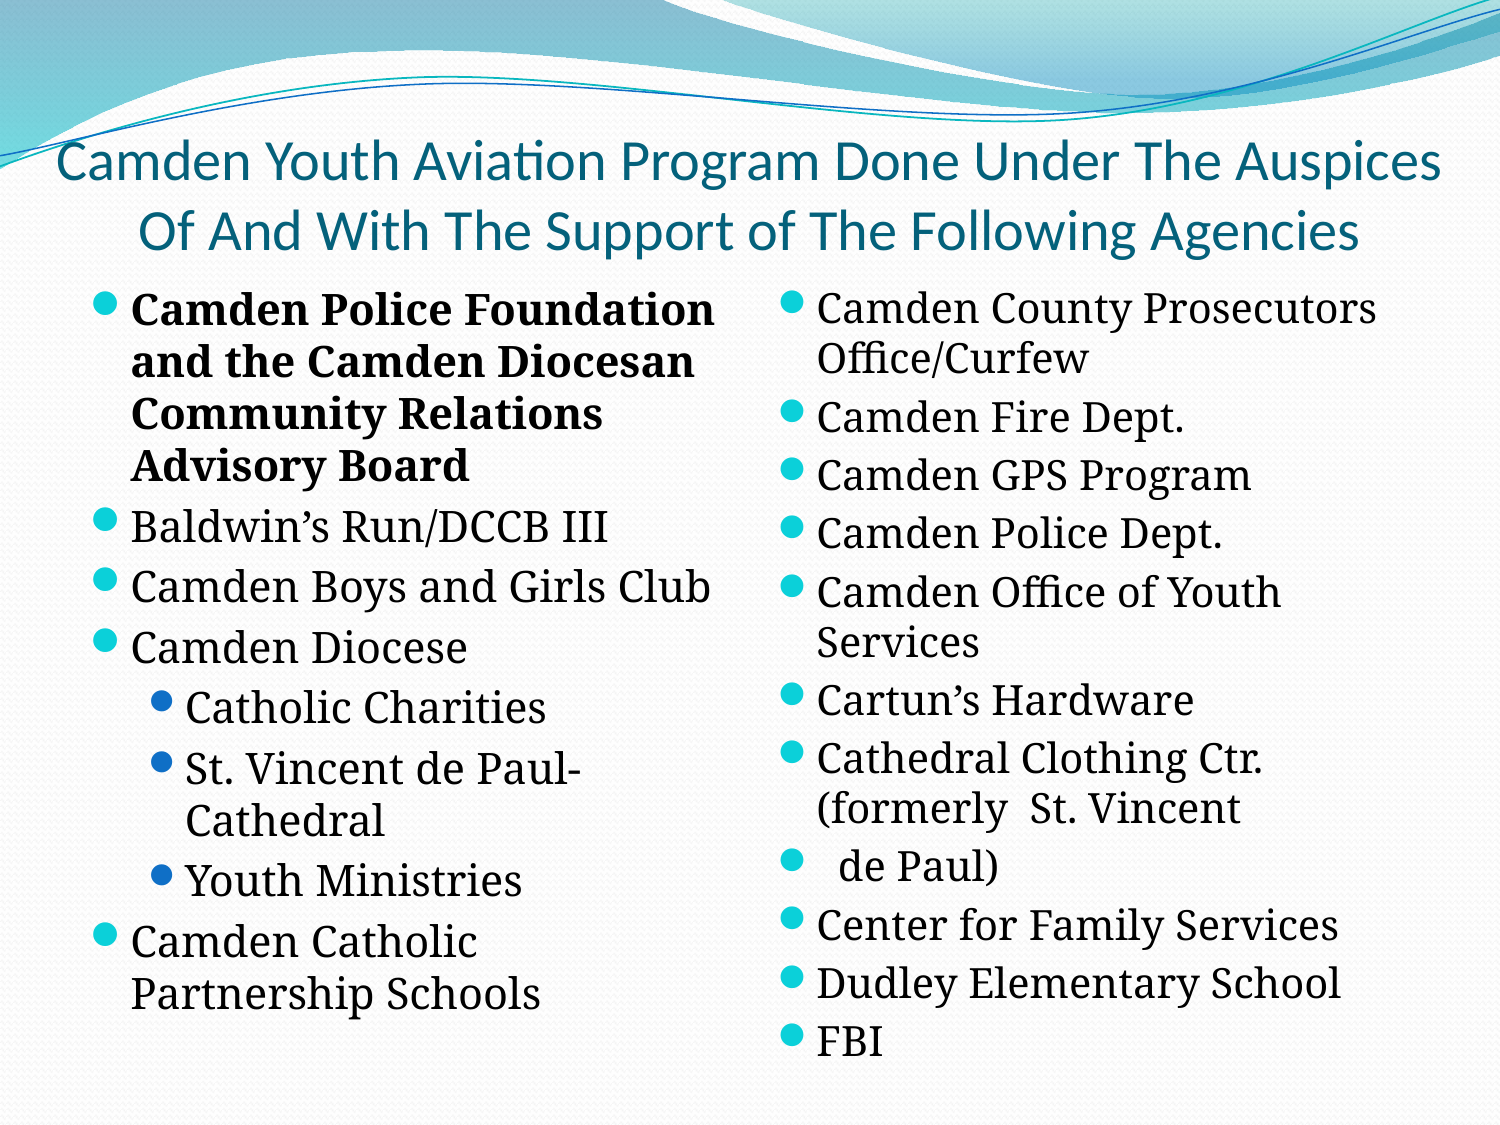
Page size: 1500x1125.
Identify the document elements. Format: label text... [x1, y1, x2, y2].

list Camden Police Foundation and the Camden Diocesan Community Relations Advisory Board Baldwin’s Run/DCCB III Camden Boys and Girls Club Camden Diocese Catholic Charities St. Vincent de Paul-Cathedral Youth Ministries Camden Catholic Partnership Schools [75, 275, 738, 1075]
list Camden County Prosecutors Office/Curfew Camden Fire Dept. Camden GPS Program Camden Police Dept. Camden Office of Youth Services Cartun’s Hardware Cathedral Clothing Ctr. (formerly St. Vincent de Paul) Center for Family Services Dudley Elementary School FBI [762, 275, 1425, 1075]
title Camden Youth Aviation Program Done Under The Auspices Of And With The Support of The Following Agencies [37, 112, 1463, 263]
